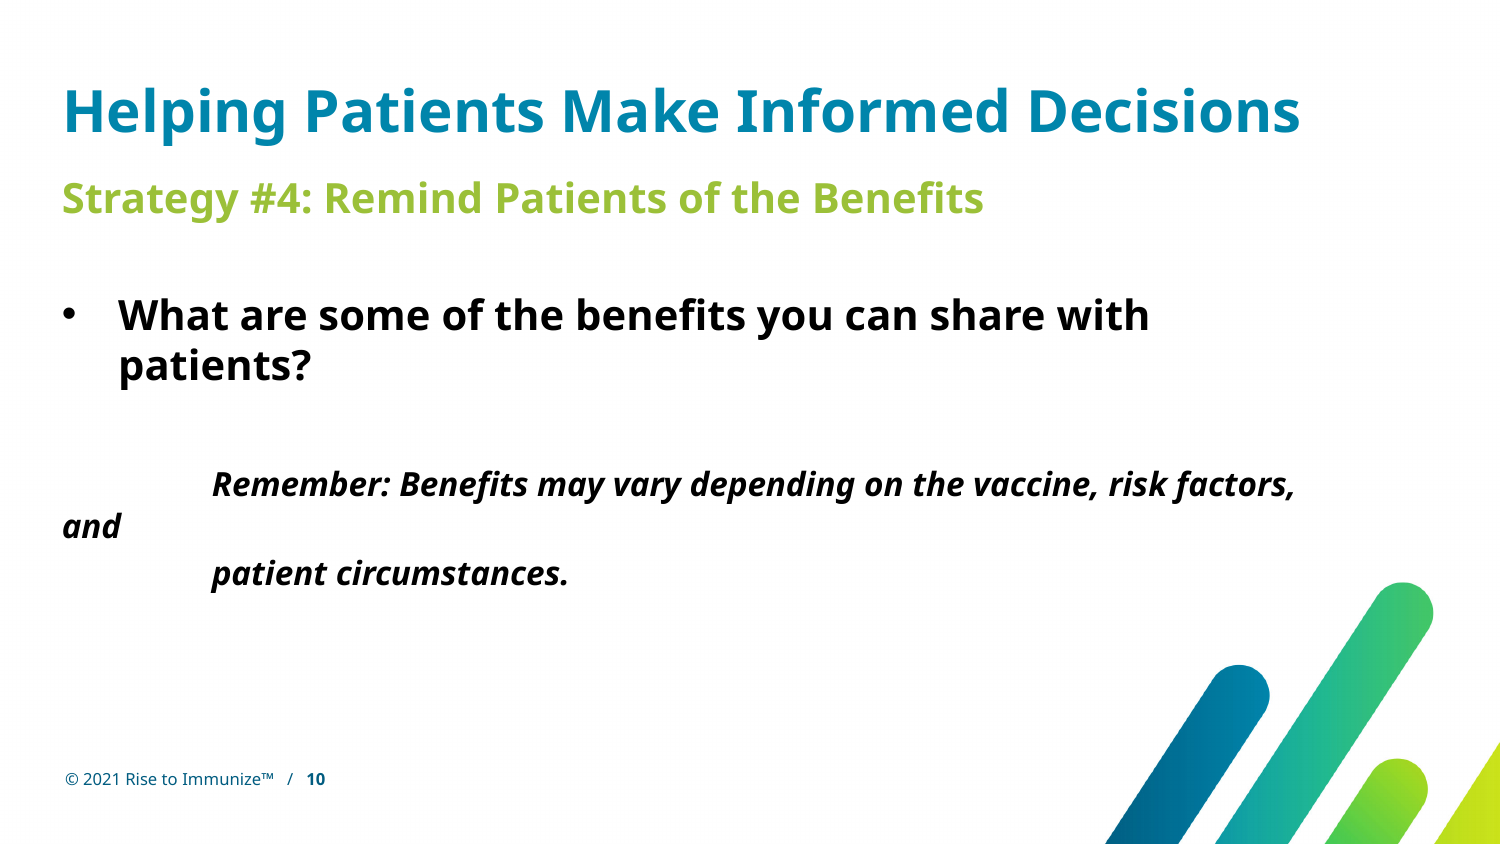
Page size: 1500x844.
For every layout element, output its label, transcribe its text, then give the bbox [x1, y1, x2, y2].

text_box Strategy #4: Remind Patients of the Benefits What are some of the benefits you can share with patients? Remember: Benefits may vary depending on the vaccine, risk factors, and patient circumstances. [61, 171, 1350, 710]
text_box Helping Patients Make Informed Decisions [62, 35, 1438, 145]
picture [0, 0, 1500, 844]
